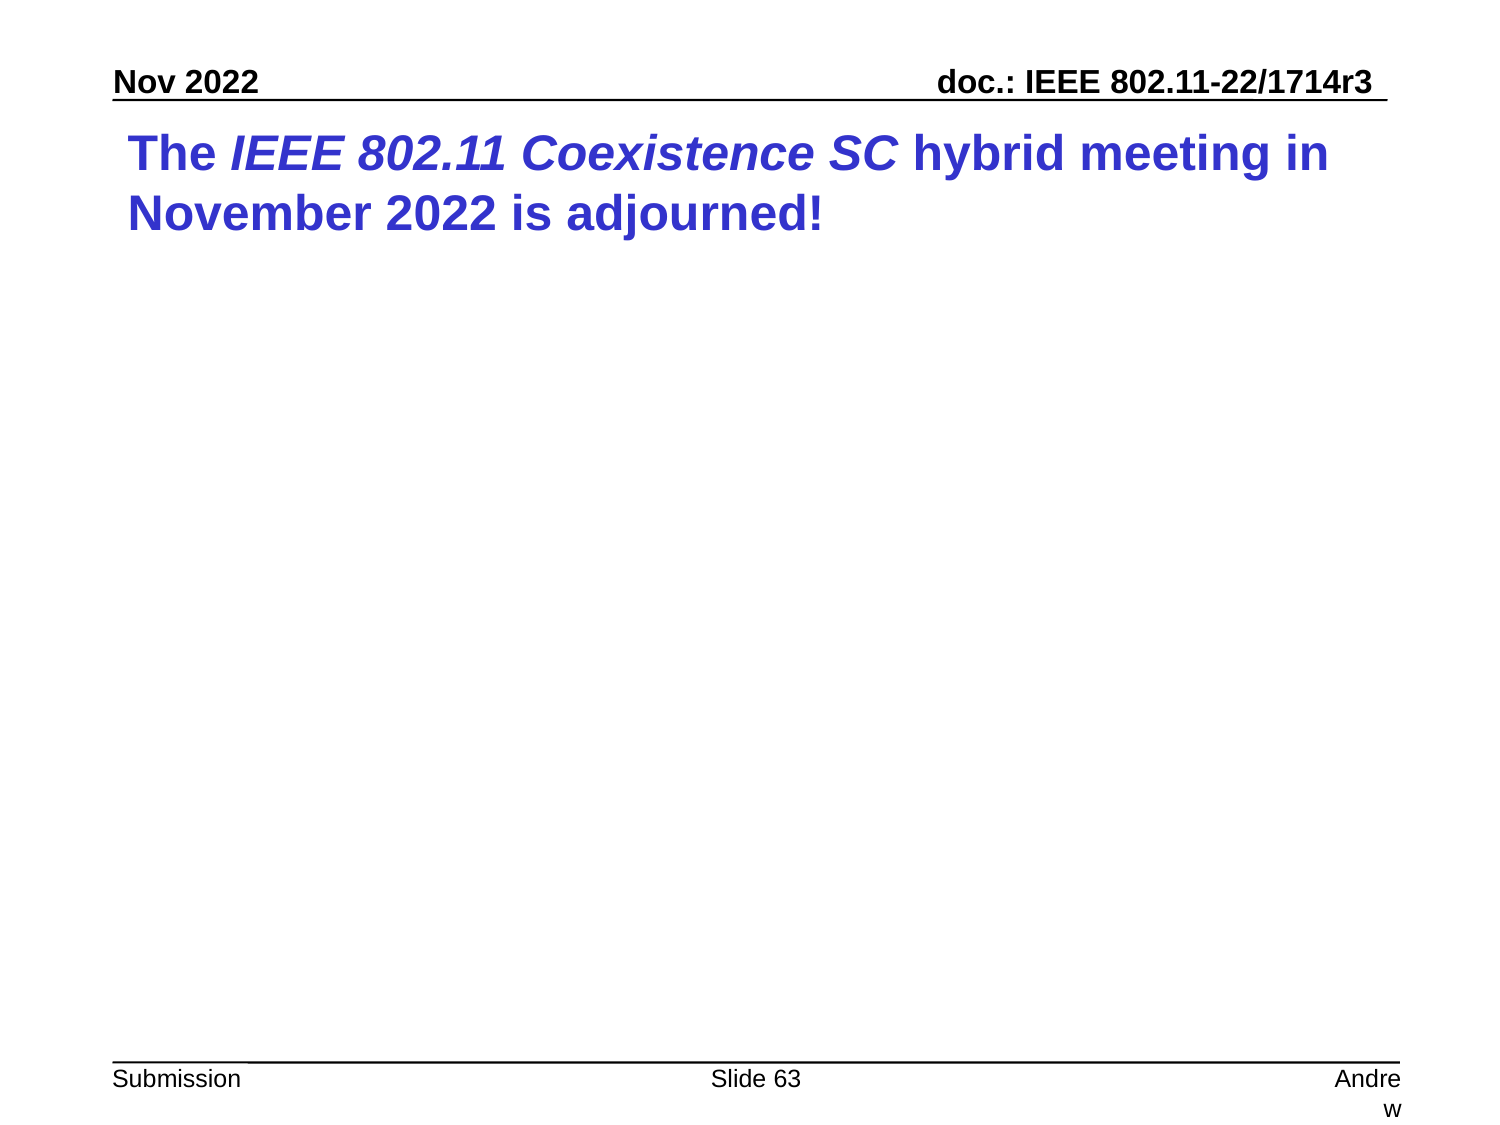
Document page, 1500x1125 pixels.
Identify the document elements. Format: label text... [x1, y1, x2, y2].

footer Andrew Myles, Cisco [1320, 1061, 1402, 1093]
title The IEEE 802.11 Coexistence SC hybrid meeting in November 2022 is adjourned! [112, 112, 1388, 288]
slide_number Slide 63 [709, 1061, 803, 1093]
